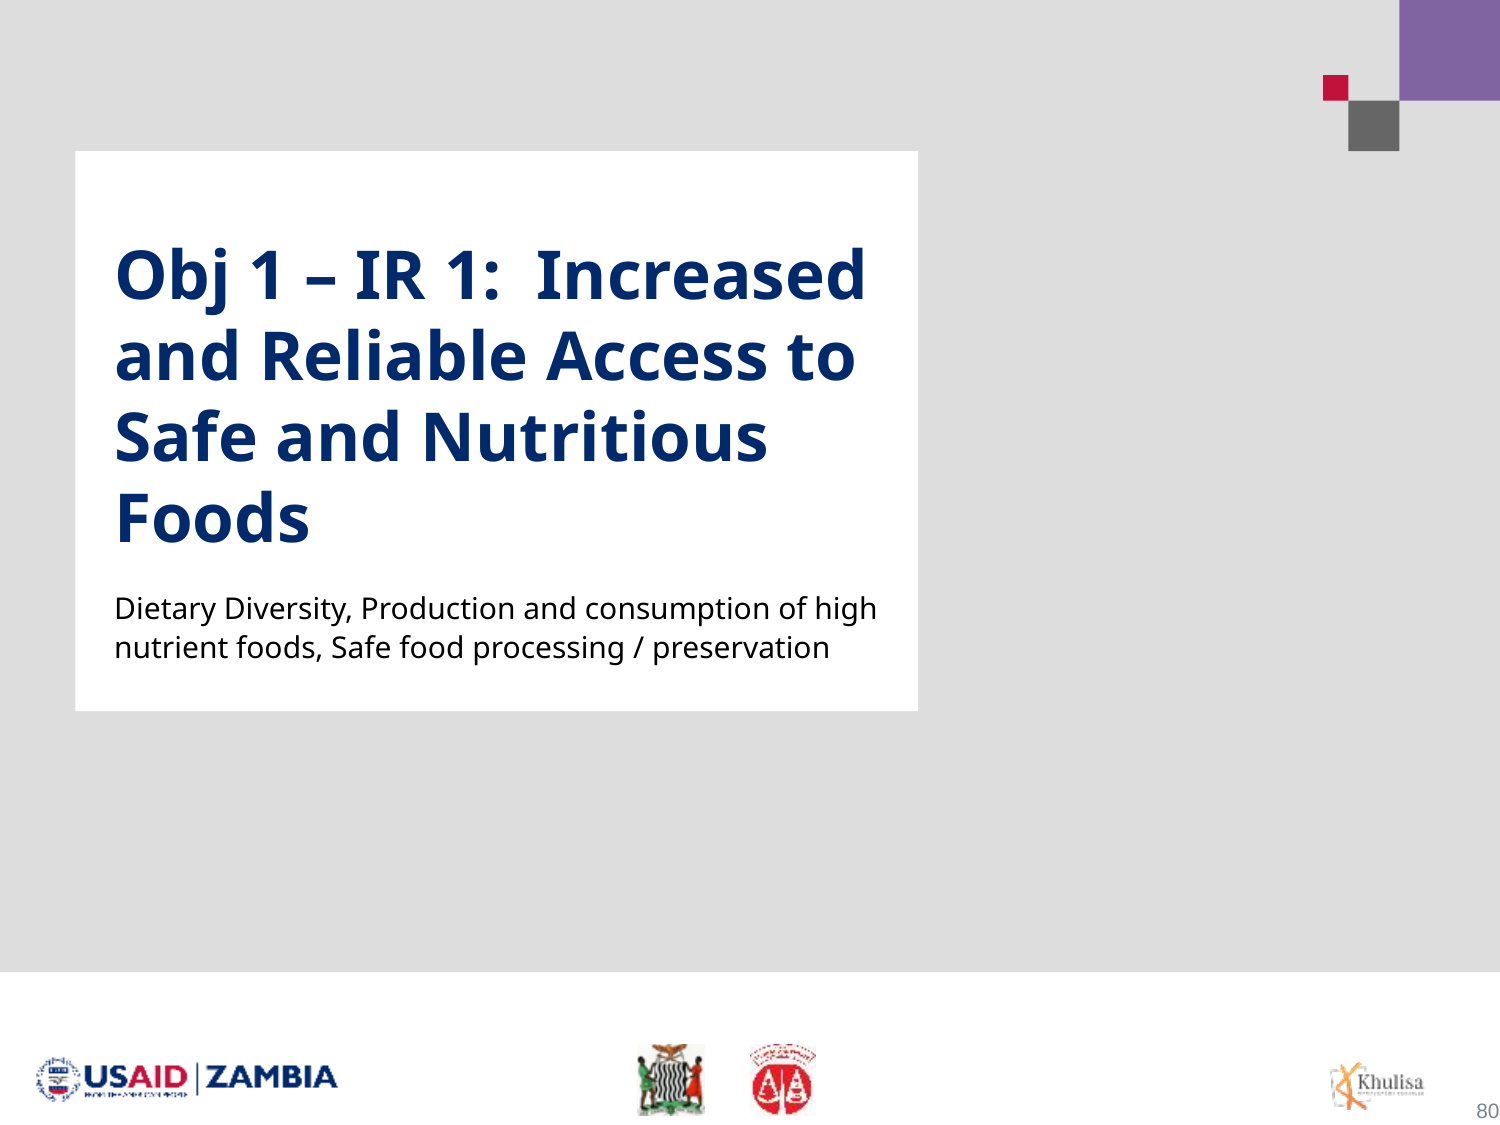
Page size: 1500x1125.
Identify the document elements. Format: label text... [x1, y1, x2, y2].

picture [637, 1044, 705, 1116]
picture [24, 1050, 346, 1110]
slide_number 80 [1440, 1076, 1500, 1123]
subtitle Dietary Diversity, Production and consumption of high nutrient foods, Safe food processing / preservation [114, 579, 884, 712]
picture [1330, 1062, 1425, 1110]
picture [750, 1044, 816, 1116]
title Obj 1 – IR 1: Increased and Reliable Access to Safe and Nutritious Foods [114, 205, 884, 563]
